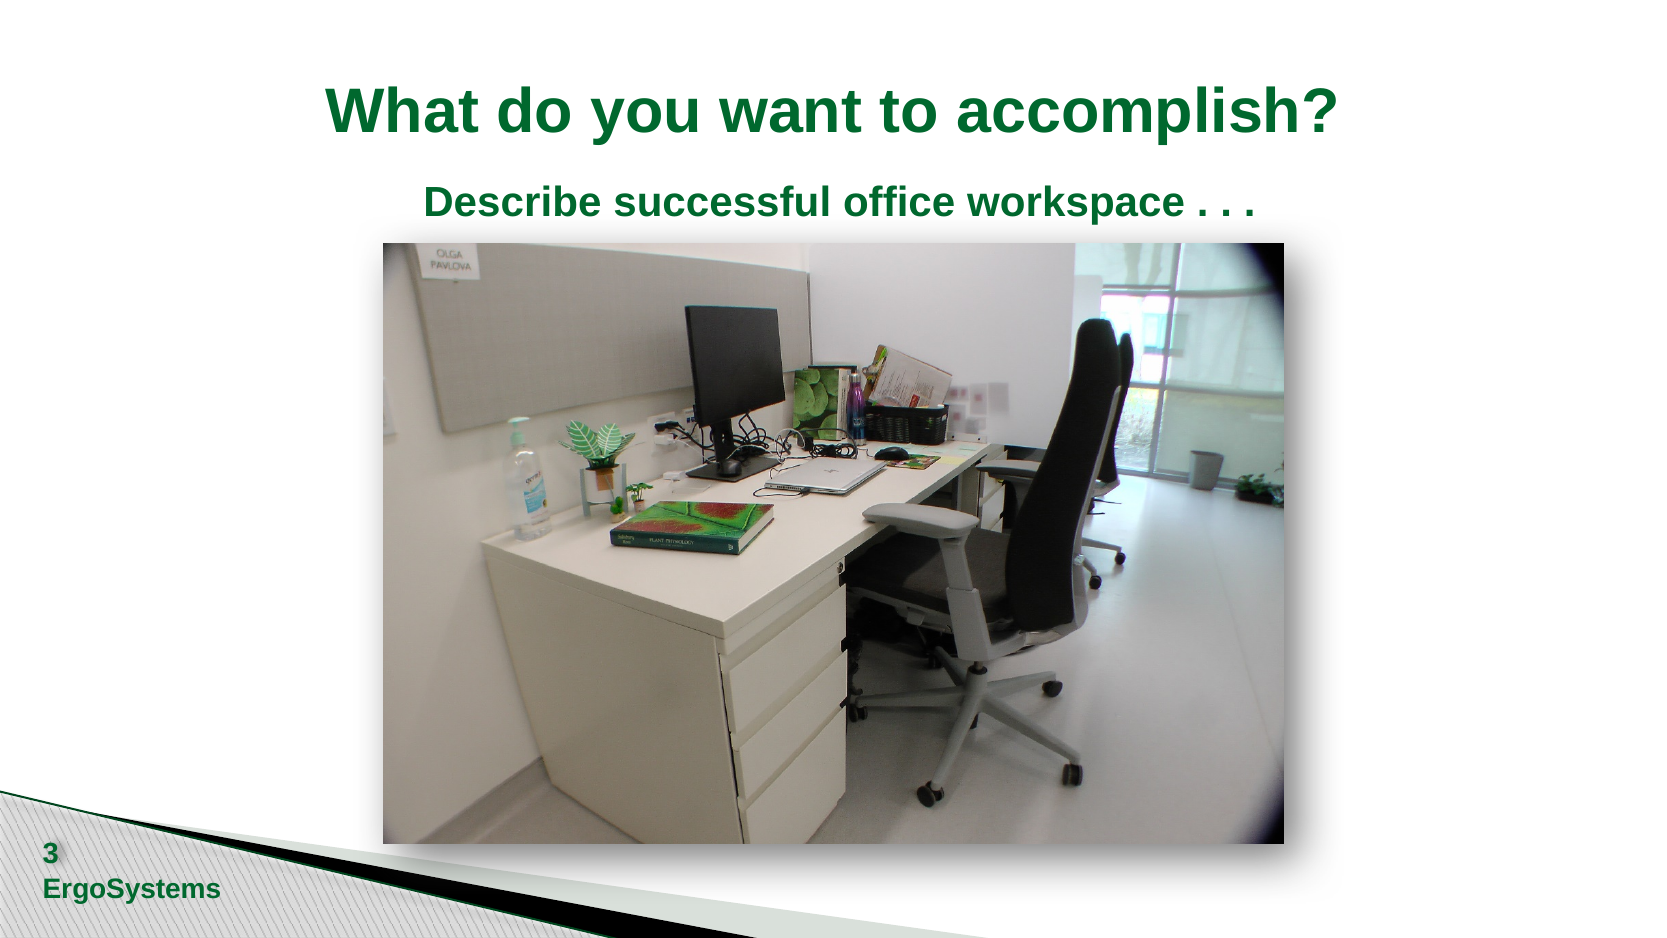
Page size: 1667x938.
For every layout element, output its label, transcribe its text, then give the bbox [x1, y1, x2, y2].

list Describe successful office workspace . . . [0, 166, 1667, 271]
title What do you want to accomplish? [0, 62, 1667, 153]
picture [383, 243, 1284, 844]
